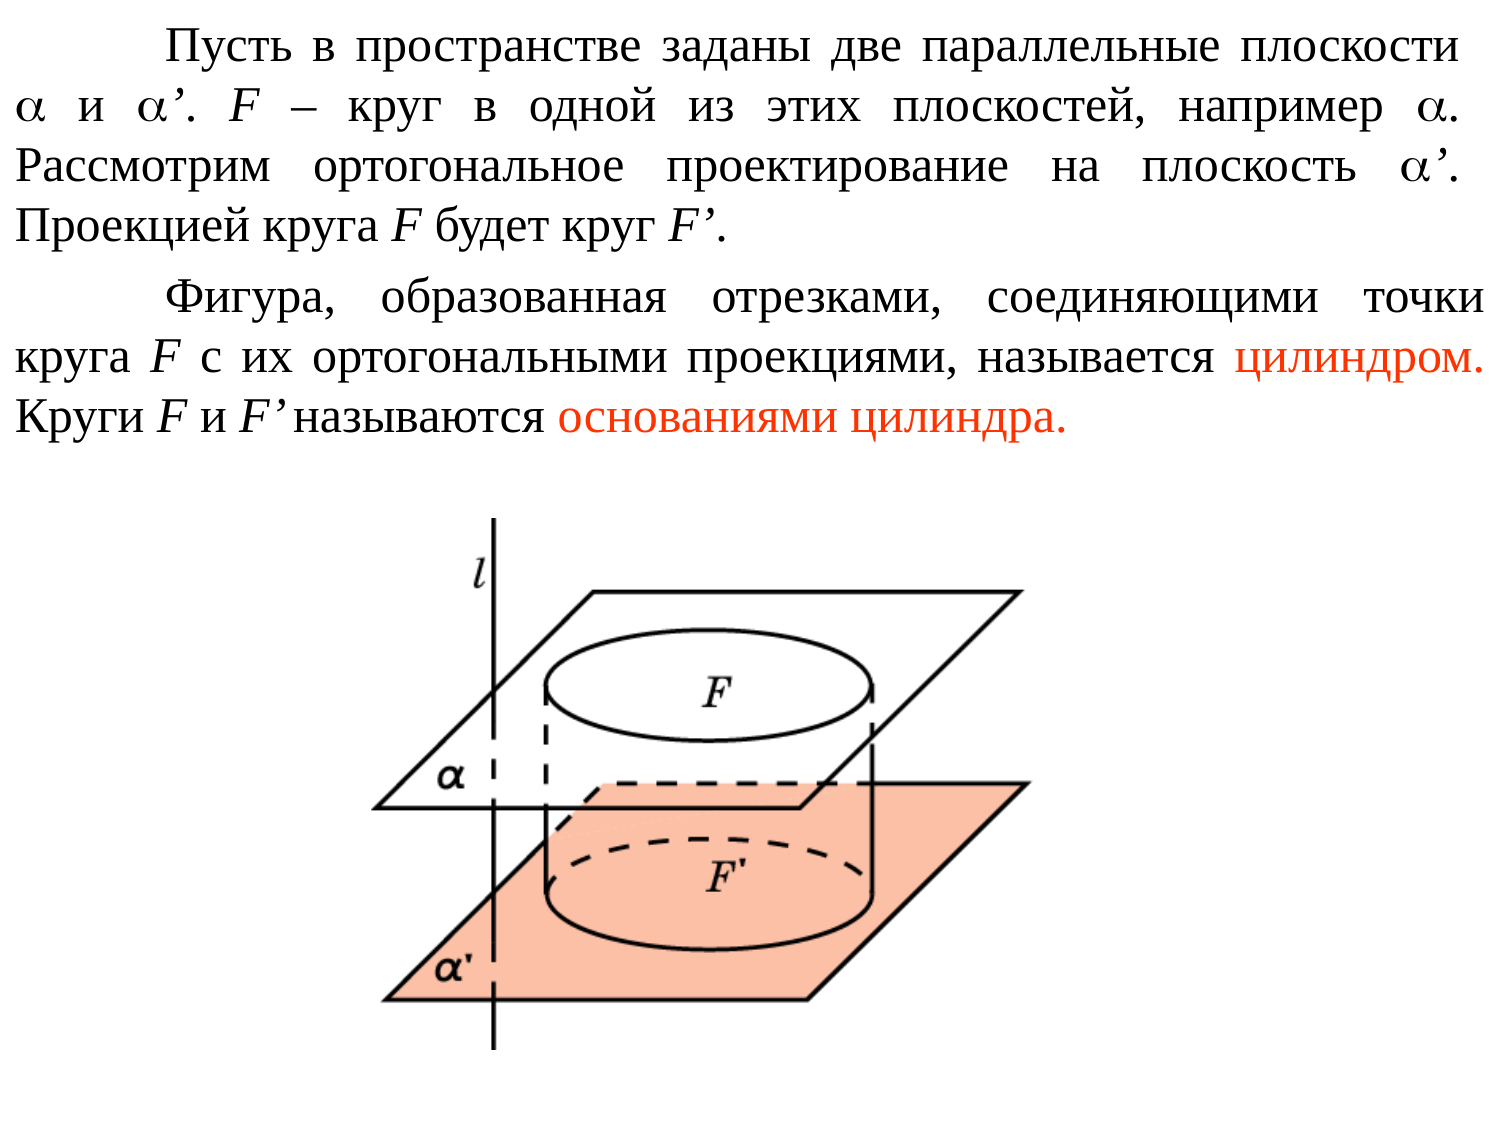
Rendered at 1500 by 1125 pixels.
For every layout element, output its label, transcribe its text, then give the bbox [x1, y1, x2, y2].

text_box Пусть в пространстве заданы две параллельные плоскости  и ’. F – круг в одной из этих плоскостей, например . Рассмотрим ортогональное проектирование на плоскость ’. Проекцией круга F будет круг F’. [0, 3, 1475, 254]
text_box Фигура, образованная отрезками, соединяющими точки круга F с их ортогональными проекциями, называется цилиндром. Круги F и F’ называются основаниями цилиндра. [0, 254, 1500, 450]
picture [371, 518, 1033, 1050]
